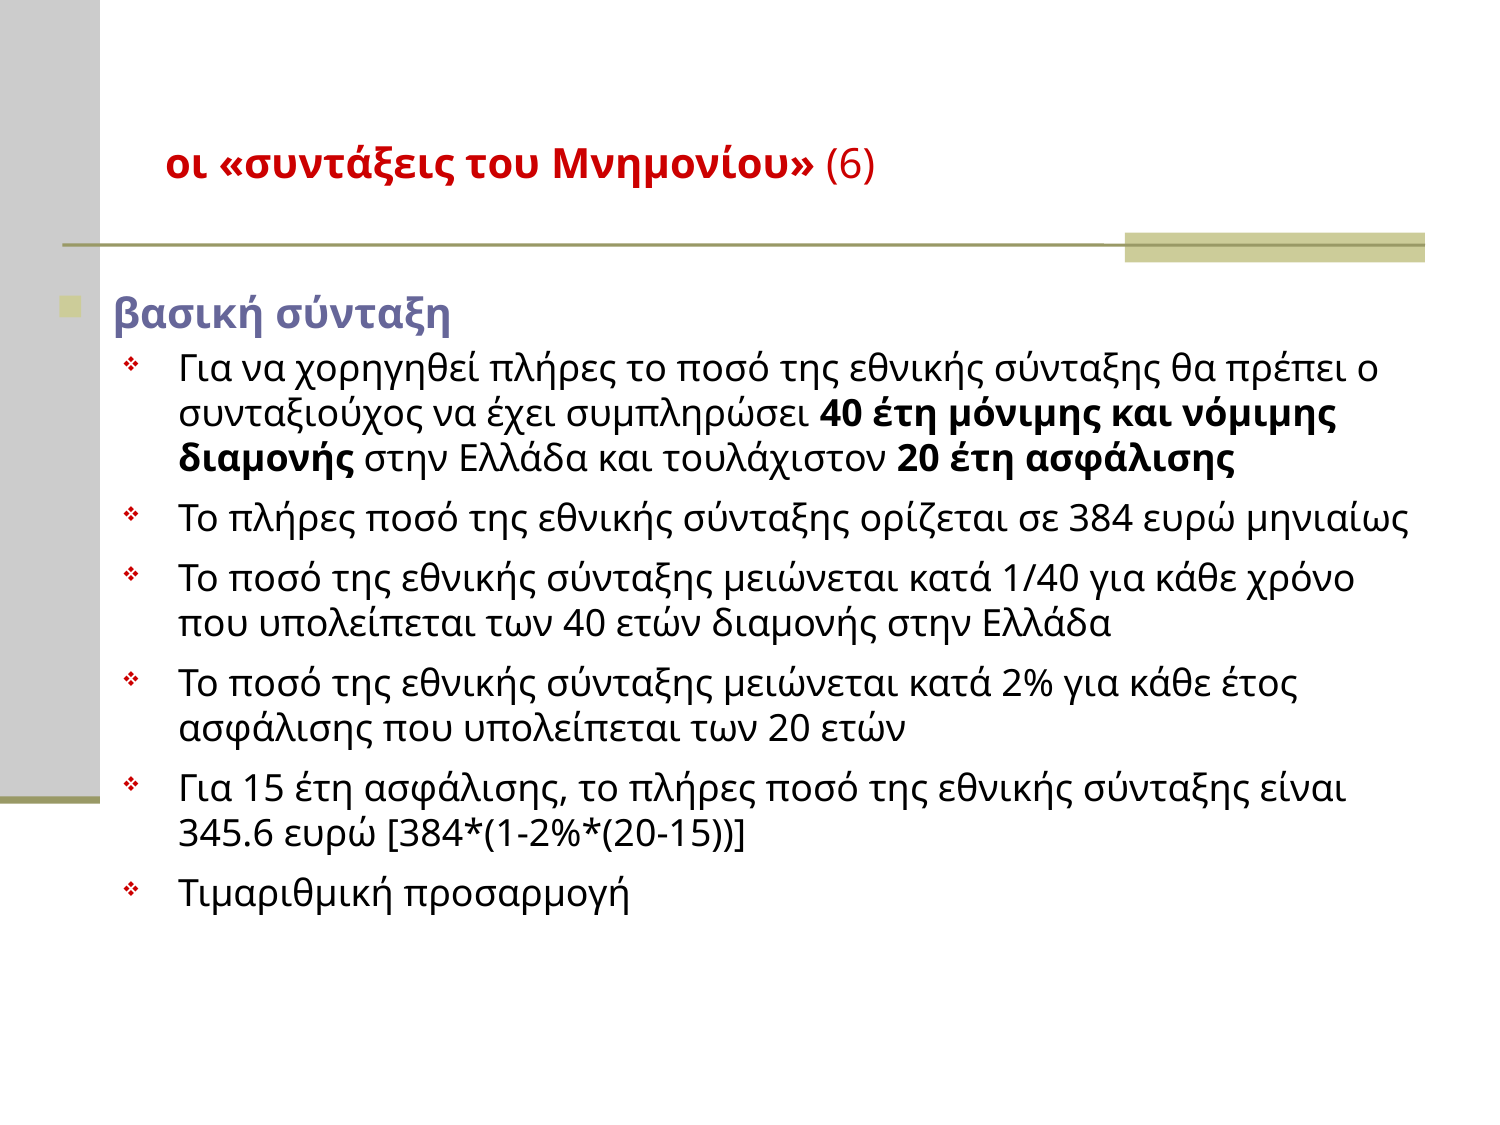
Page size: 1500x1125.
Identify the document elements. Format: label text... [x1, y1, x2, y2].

title οι «συντάξεις του Μνημονίου» (6) [150, 91, 1425, 233]
list βασική σύνταξη Για να χορηγηθεί πλήρες το ποσό της εθνικής σύνταξης θα πρέπει ο συνταξιούχος να έχει συμπληρώσει 40 έτη μόνιμης και νόμιμης διαμονής στην Ελλάδα και τουλάχιστον 20 έτη ασφάλισης Το πλήρες ποσό της εθνικής σύνταξης ορίζεται σε 384 ευρώ μηνιαίως Το ποσό της εθνικής σύνταξης μειώνεται κατά 1/40 για κάθε χρόνο που υπολείπεται των 40 ετών διαμονής στην Ελλάδα Το ποσό της εθνικής σύνταξης μειώνεται κατά 2% για κάθε έτος ασφάλισης που υπολείπεται των 20 ετών Για 15 έτη ασφάλισης, το πλήρες ποσό της εθνικής σύνταξης είναι 345.6 ευρώ [384*(1-2%*(20-15))] Τιμαριθμική προσαρμογή [41, 278, 1436, 1125]
